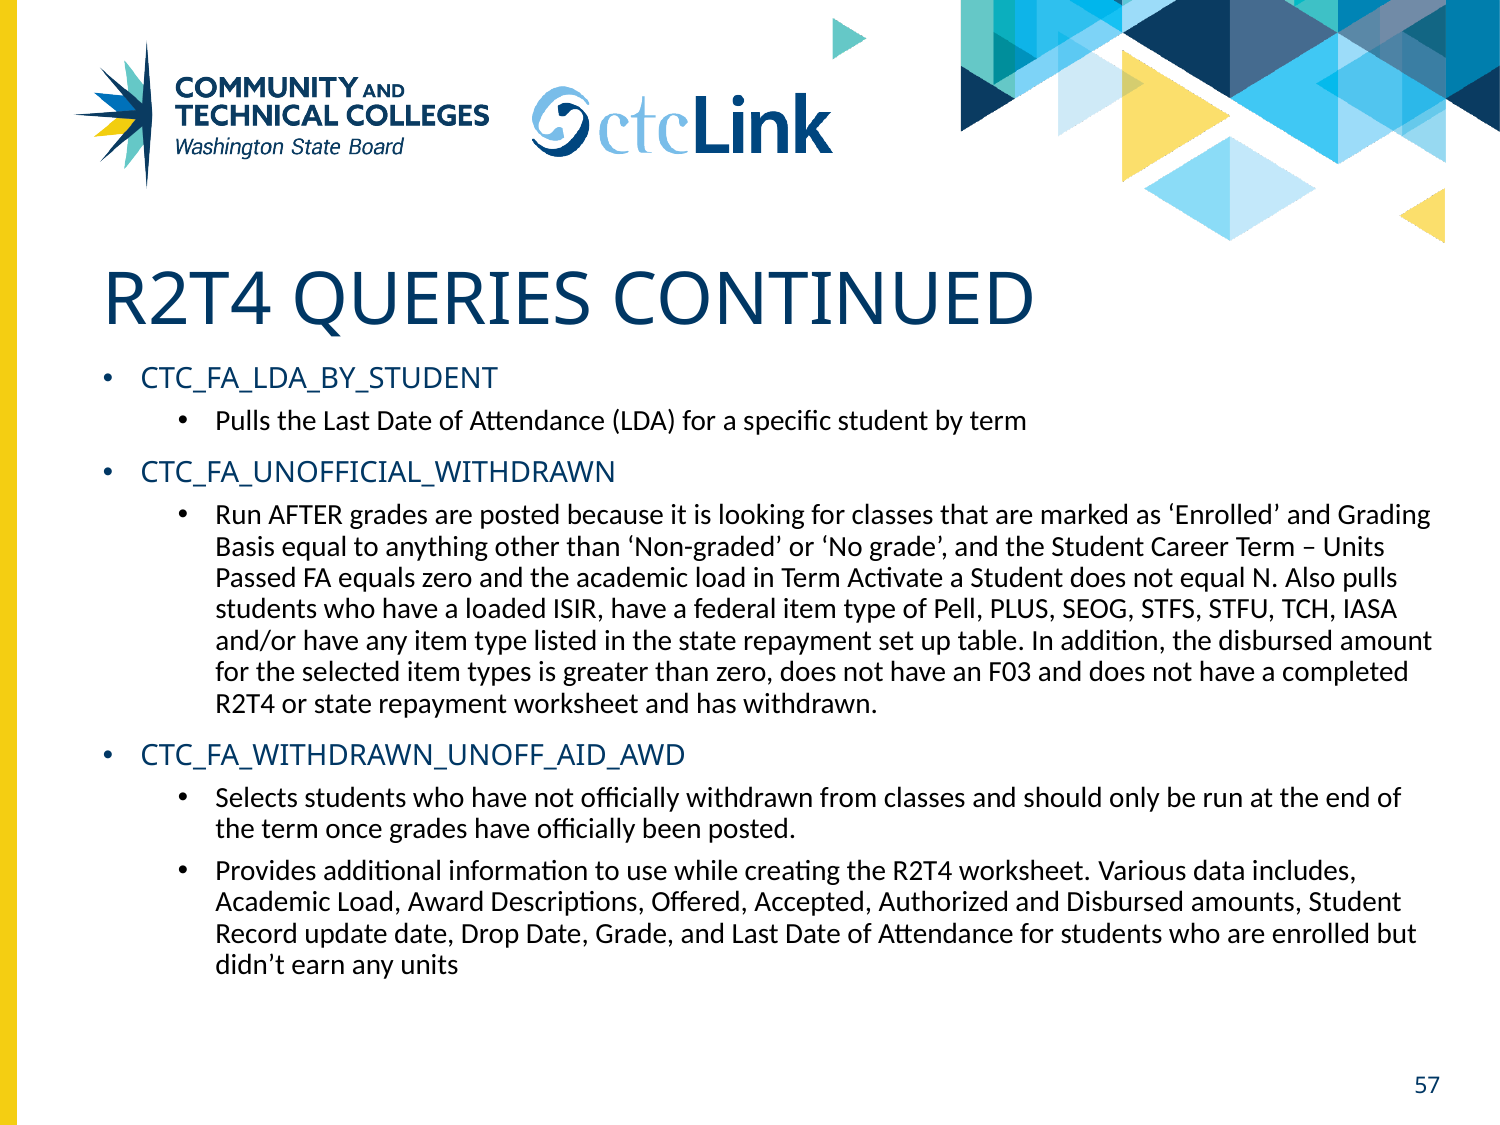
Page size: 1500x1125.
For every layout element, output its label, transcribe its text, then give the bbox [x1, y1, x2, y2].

list CTC_FA_LDA_BY_STUDENT Pulls the Last Date of Attendance (LDA) for a specific student by term CTC_FA_UNOFFICIAL_WITHDRAWN Run AFTER grades are posted because it is looking for classes that are marked as ‘Enrolled’ and Grading Basis equal to anything other than ‘Non-graded’ or ‘No grade’, and the Student Career Term – Units Passed FA equals zero and the academic load in Term Activate a Student does not equal N. Also pulls students who have a loaded ISIR, have a federal item type of Pell, PLUS, SEOG, STFS, STFU, TCH, IASA and/or have any item type listed in the state repayment set up table. In addition, the disbursed amount for the selected item types is greater than zero, does not have an F03 and does not have a completed R2T4 or state repayment worksheet and has withdrawn. CTC_FA_WITHDRAWN_UNOFF_AID_AWD Selects students who have not officially withdrawn from classes and should only be run at the end of the term once grades have officially been posted. Provides additional information to use while creating the R2T4 worksheet. Various data includes, Academic Load, Award Descriptions, Offered, Accepted, Authorized and Disbursed amounts, Student Record update date, Drop Date, Grade, and Last Date of Attendance for students who are enrolled but didn’t earn any units [88, 356, 1456, 1009]
title R2t4 queries continued [88, 254, 1456, 356]
slide_number 57 [1378, 1063, 1456, 1103]
picture [17, 0, 1500, 243]
